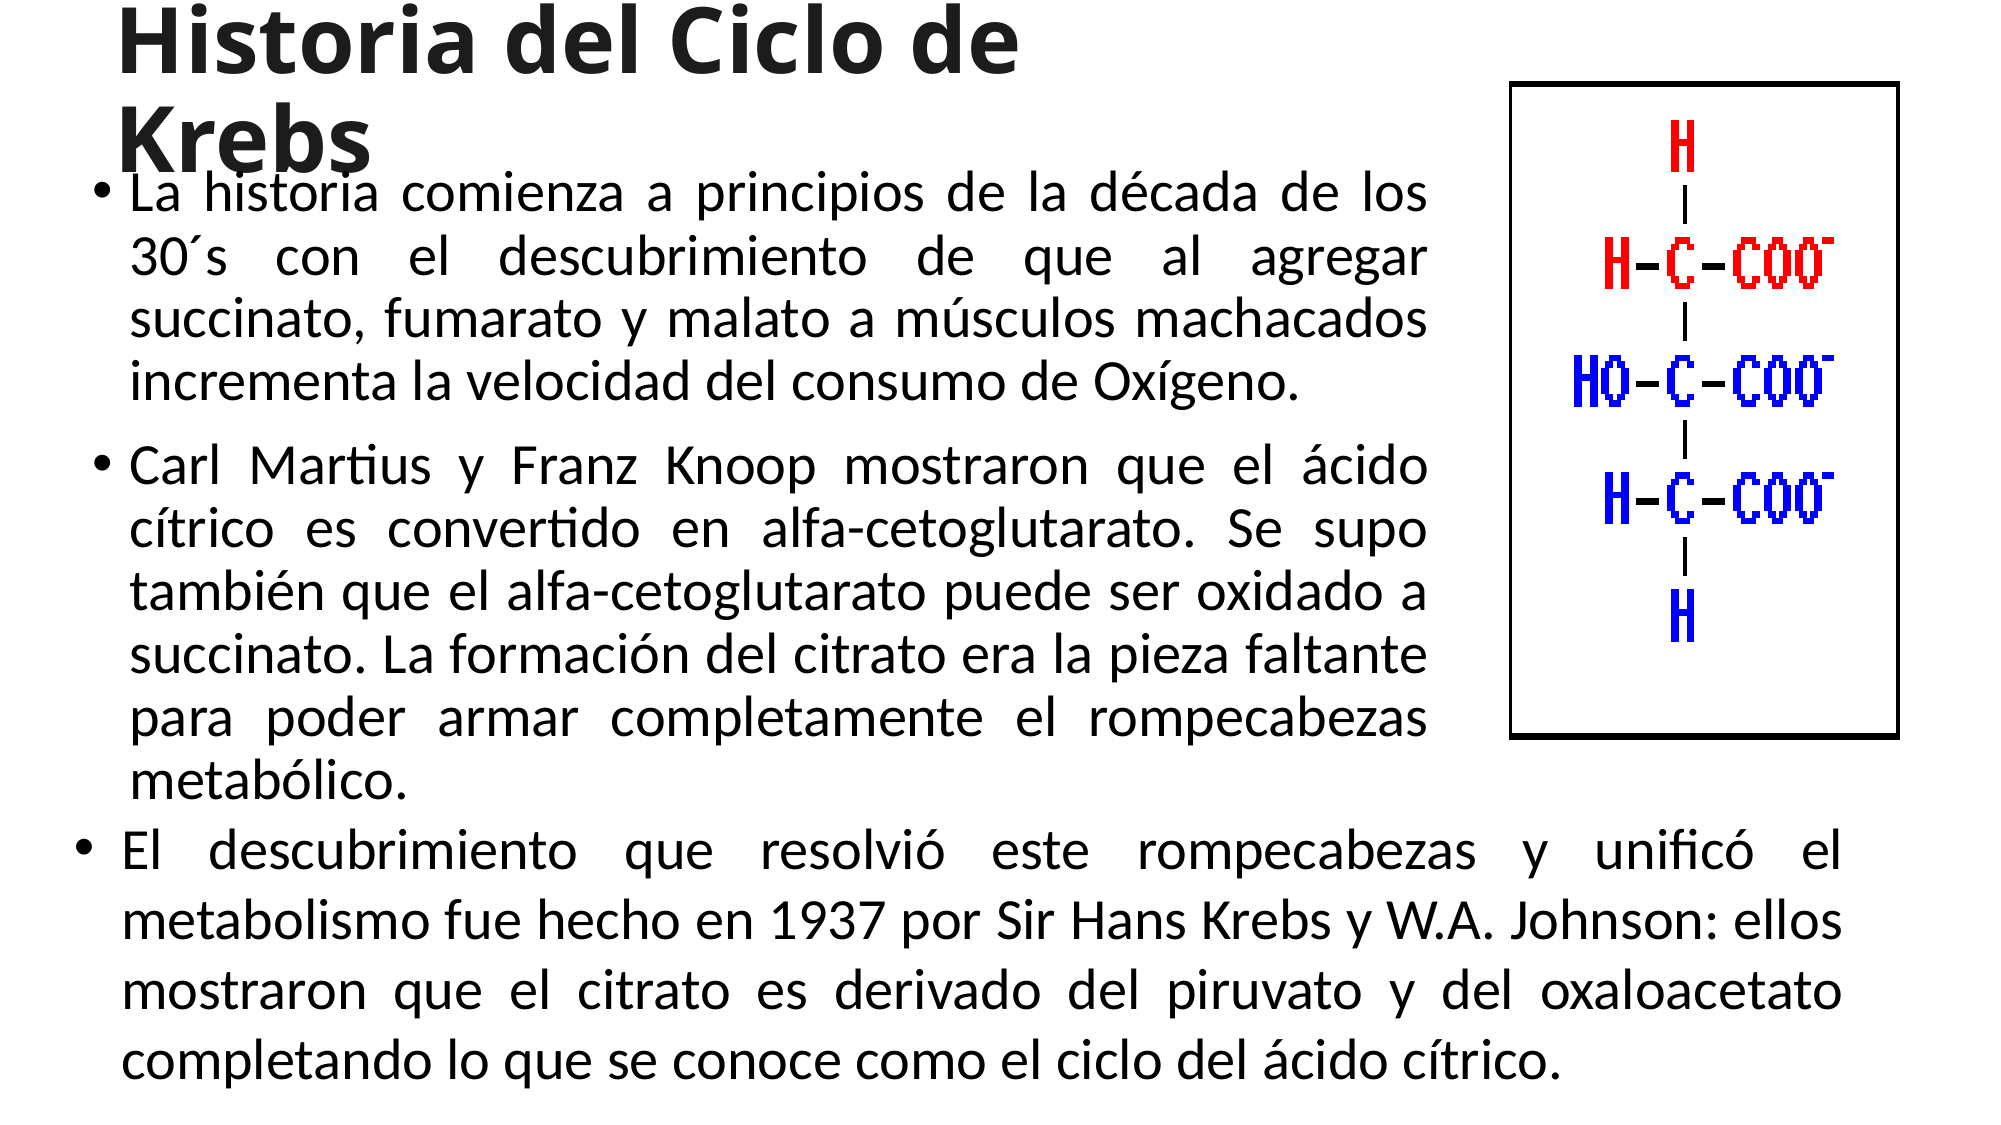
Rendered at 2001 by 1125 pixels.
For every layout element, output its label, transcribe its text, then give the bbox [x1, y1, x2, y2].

text_box La historia comienza a principios de la década de los 30´s con el descubrimiento de que al agregar succinato, fumarato y malato a músculos machacados incrementa la velocidad del consumo de Oxígeno. Carl Martius y Franz Knoop mostraron que el ácido cítrico es convertido en alfa-cetoglutarato. Se supo también que el alfa-cetoglutarato puede ser oxidado a succinato. La formación del citrato era la pieza faltante para poder armar completamente el rompecabezas metabólico. [77, 154, 1445, 776]
text_box El descubrimiento que resolvió este rompecabezas y unificó el metabolismo fue hecho en 1937 por Sir Hans Krebs y W.A. Johnson: ellos mostraron que el citrato es derivado del piruvato y del oxaloacetato completando lo que se conoce como el ciclo del ácido cítrico. [59, 804, 1859, 1099]
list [1509, 81, 1900, 740]
title Historia del Ciclo de Krebs [99, 0, 1117, 154]
